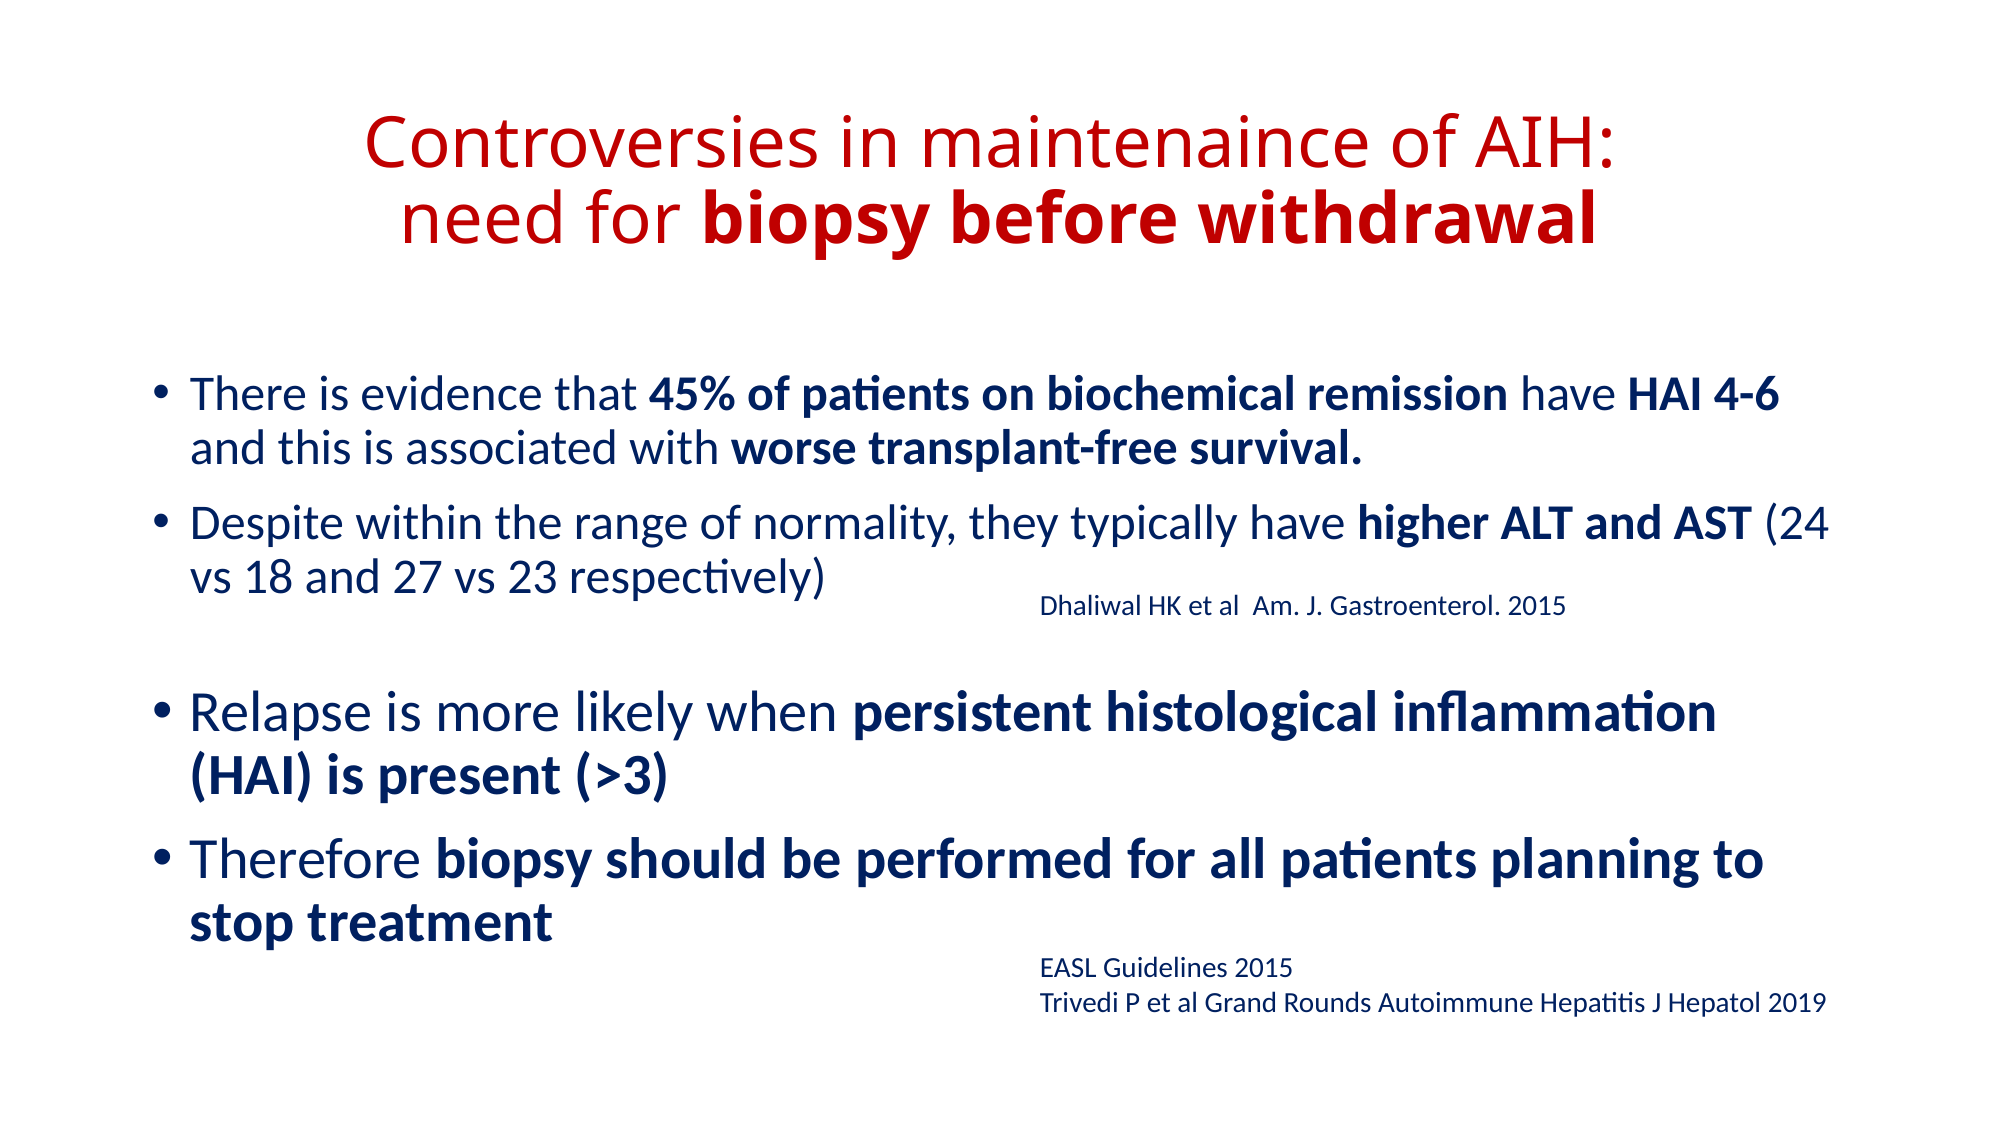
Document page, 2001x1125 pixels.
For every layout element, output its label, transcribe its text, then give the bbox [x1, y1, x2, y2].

text_box Dhaliwal HK et al Am. J. Gastroenterol. 2015 [1025, 578, 2000, 629]
title Controversies in maintenaince of AIH: need for biopsy before withdrawal [137, 98, 1863, 268]
text_box There is evidence that 45% of patients on biochemical remission have HAI 4-6 and this is associated with worse transplant-free survival. Despite within the range of normality, they typically have higher ALT and AST (24 vs 18 and 27 vs 23 respectively) [137, 360, 1863, 708]
text_box EASL Guidelines 2015 Trivedi P et al Grand Rounds Autoimmune Hepatitis J Hepatol 2019 [1024, 940, 1975, 1026]
list Relapse is more likely when persistent histological inflammation (HAI) is present (>3) Therefore biopsy should be performed for all patients planning to stop treatment [137, 708, 1863, 971]
